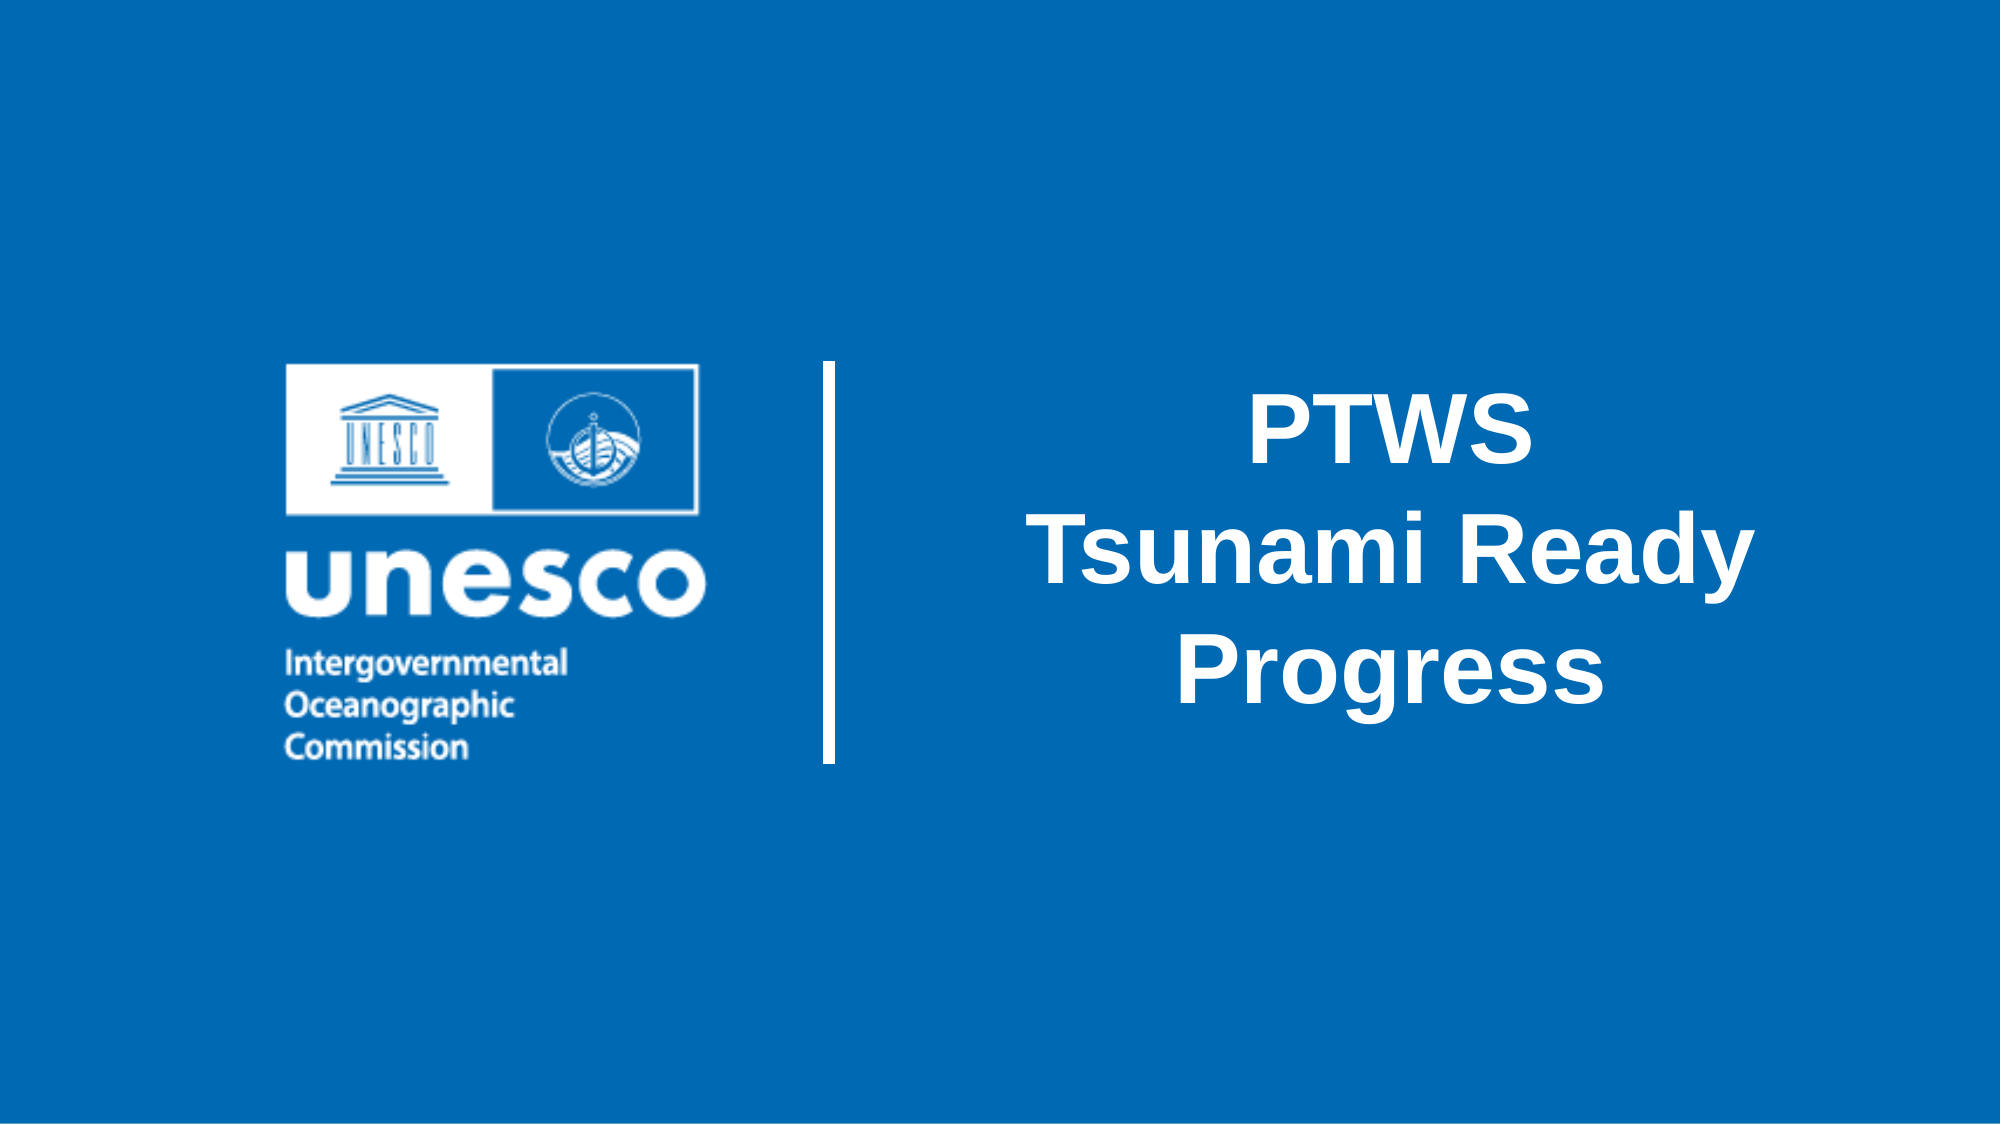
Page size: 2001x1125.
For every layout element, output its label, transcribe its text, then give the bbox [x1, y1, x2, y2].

picture [254, 332, 734, 793]
text_box PTWS Tsunami Ready Progress [884, 356, 1897, 731]
